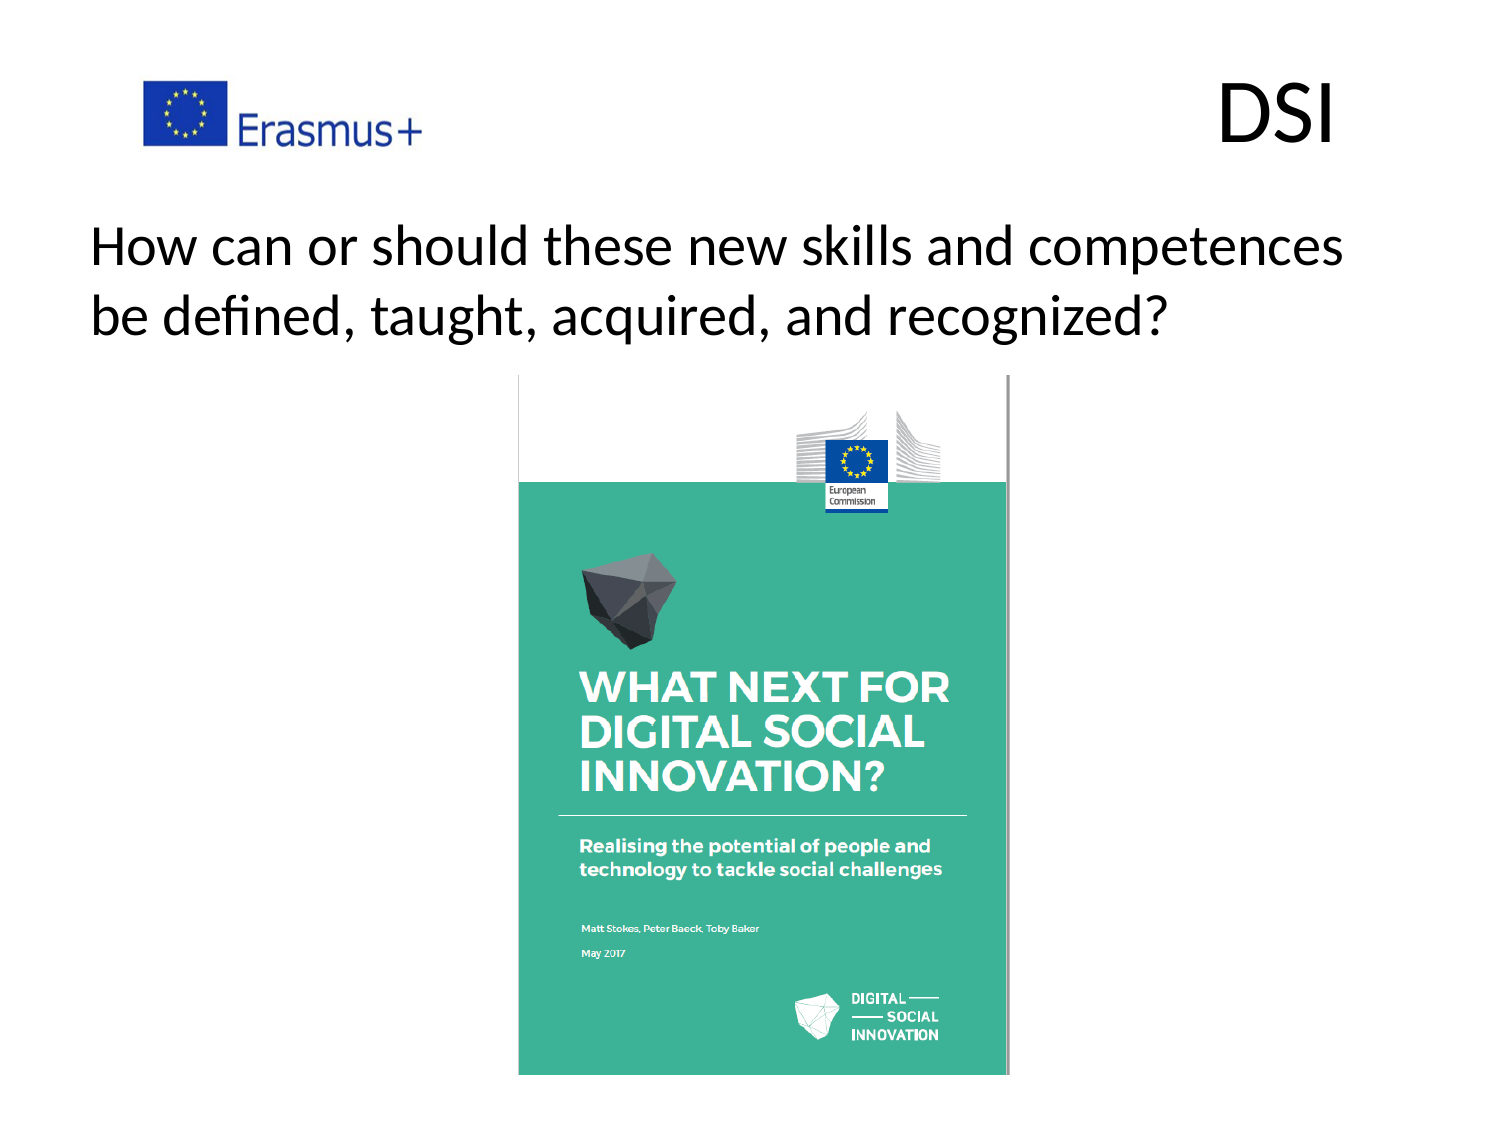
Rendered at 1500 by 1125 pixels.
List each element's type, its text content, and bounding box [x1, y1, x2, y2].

picture [126, 62, 439, 165]
subtitle How can or should these new skills and competences be defined, taught, acquired, and recognized? [75, 200, 1413, 1088]
title DSI [99, 37, 1375, 175]
picture [517, 374, 1010, 1076]
